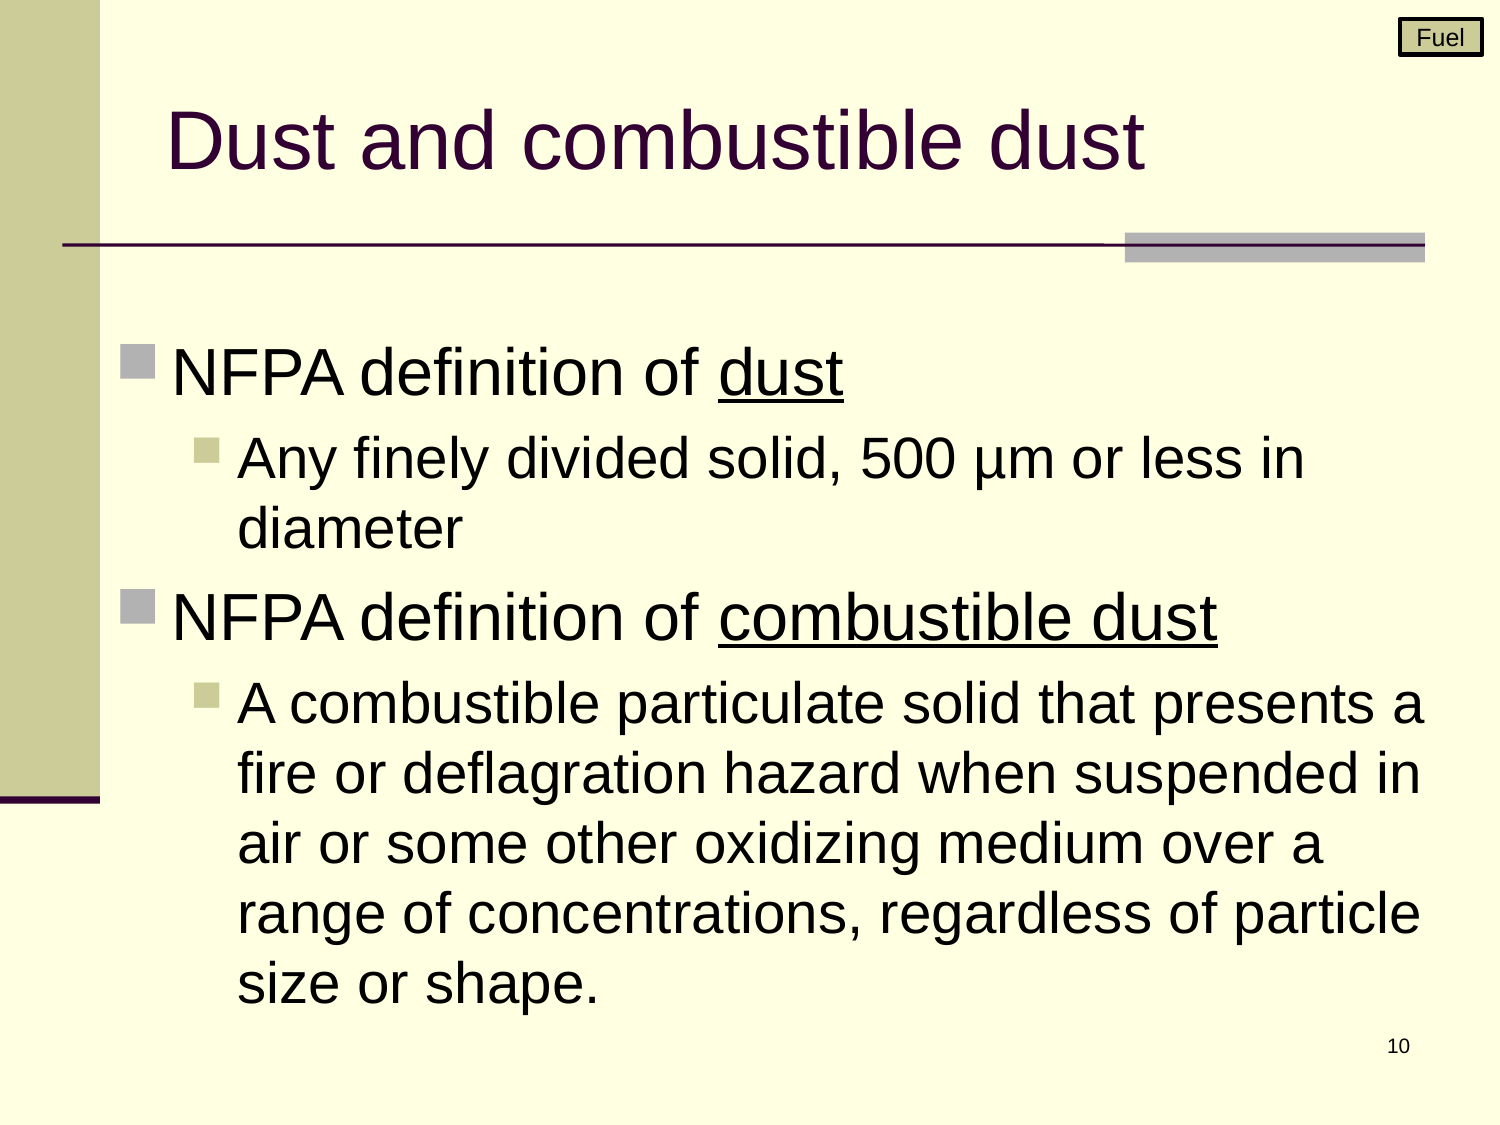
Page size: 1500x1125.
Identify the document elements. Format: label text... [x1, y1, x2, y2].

list NFPA definition of dust Any finely divided solid, 500 µm or less in diameter NFPA definition of combustible dust A combustible particulate solid that presents a fire or deflagration hazard when suspended in air or some other oxidizing medium over a range of concentrations, regardless of particle size or shape. [100, 321, 1483, 1071]
slide_number 10 [1112, 1025, 1425, 1100]
text_box Fuel [1398, 17, 1484, 57]
title Dust and combustible dust [150, 42, 1425, 231]
